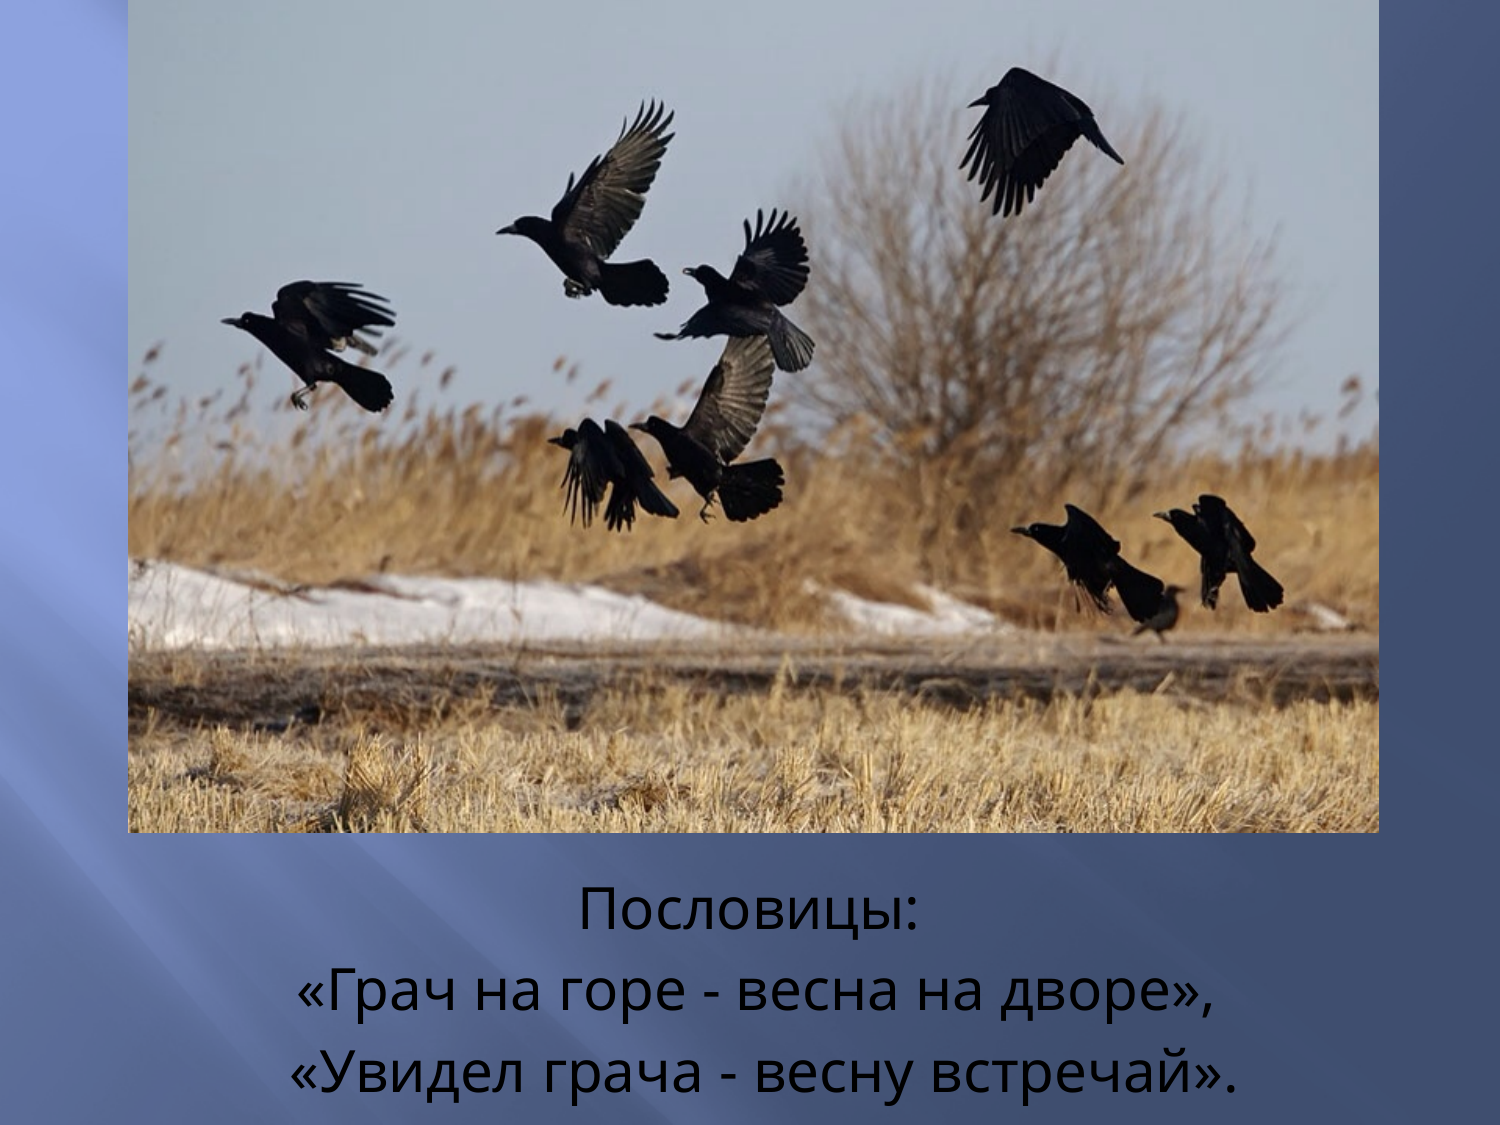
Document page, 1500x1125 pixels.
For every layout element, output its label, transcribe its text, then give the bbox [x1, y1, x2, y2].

list Пословицы: «Грач на горе - весна на дворе», «Увидел грача - весну встречай». [70, 863, 1421, 1125]
picture [128, 0, 1380, 833]
